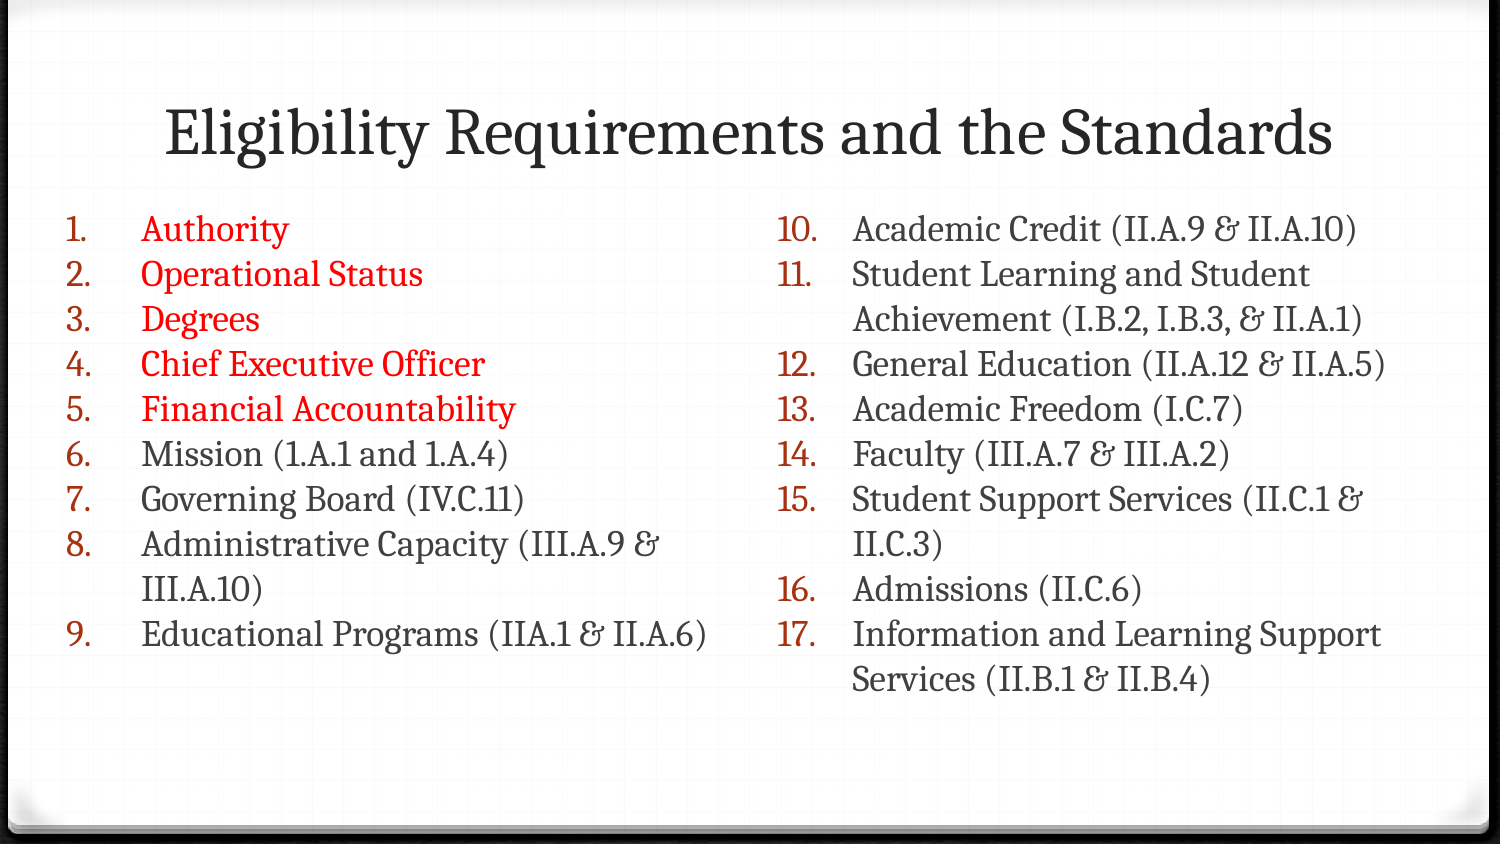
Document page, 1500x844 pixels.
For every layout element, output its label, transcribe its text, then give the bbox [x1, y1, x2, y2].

title Eligibility Requirements and the Standards [51, 72, 1449, 167]
list Authority Operational Status Degrees Chief Executive Officer Financial Accountability Mission (1.A.1 and 1.A.4) Governing Board (IV.C.11) Administrative Capacity (III.A.9 & III.A.10) Educational Programs (IIA.1 & II.A.6) [51, 189, 752, 750]
picture [0, 0, 1500, 844]
list Academic Credit (II.A.9 & II.A.10) Student Learning and Student Achievement (I.B.2, I.B.3, & II.A.1) General Education (II.A.12 & II.A.5) Academic Freedom (I.C.7) Faculty (III.A.7 & III.A.2) Student Support Services (II.C.1 & II.C.3) Admissions (II.C.6) Information and Learning Support Services (II.B.1 & II.B.4) [762, 189, 1463, 750]
